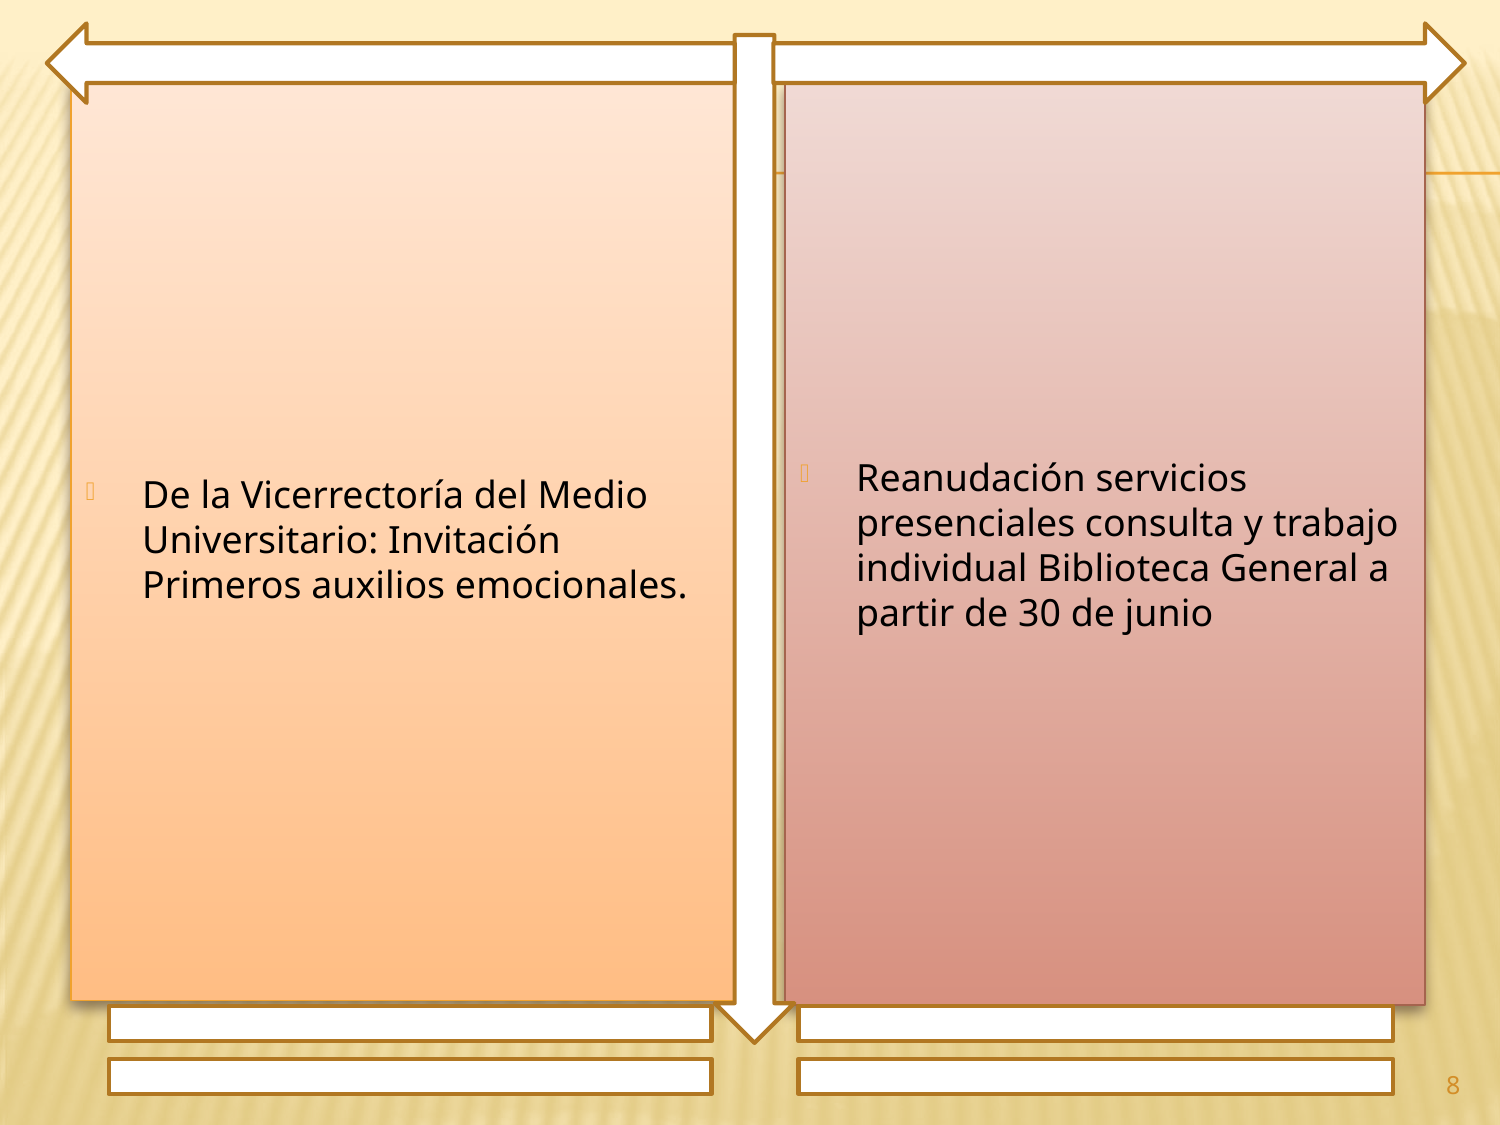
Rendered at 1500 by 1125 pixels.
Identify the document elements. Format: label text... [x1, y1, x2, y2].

text_box [44, 21, 737, 105]
text_box [107, 1057, 714, 1096]
text_box [107, 1004, 714, 1043]
slide_number 8 [1350, 1062, 1475, 1103]
list De la Vicerrectoría del Medio Universitario: Invitación Primeros auxilios emocionales. [70, 86, 732, 1001]
text_box [796, 1004, 1395, 1043]
text_box [796, 1057, 1395, 1096]
text_box [771, 21, 1467, 105]
list Reanudación servicios presenciales consulta y trabajo individual Biblioteca General a partir de 30 de junio [784, 86, 1426, 1006]
text_box [712, 32, 797, 1046]
